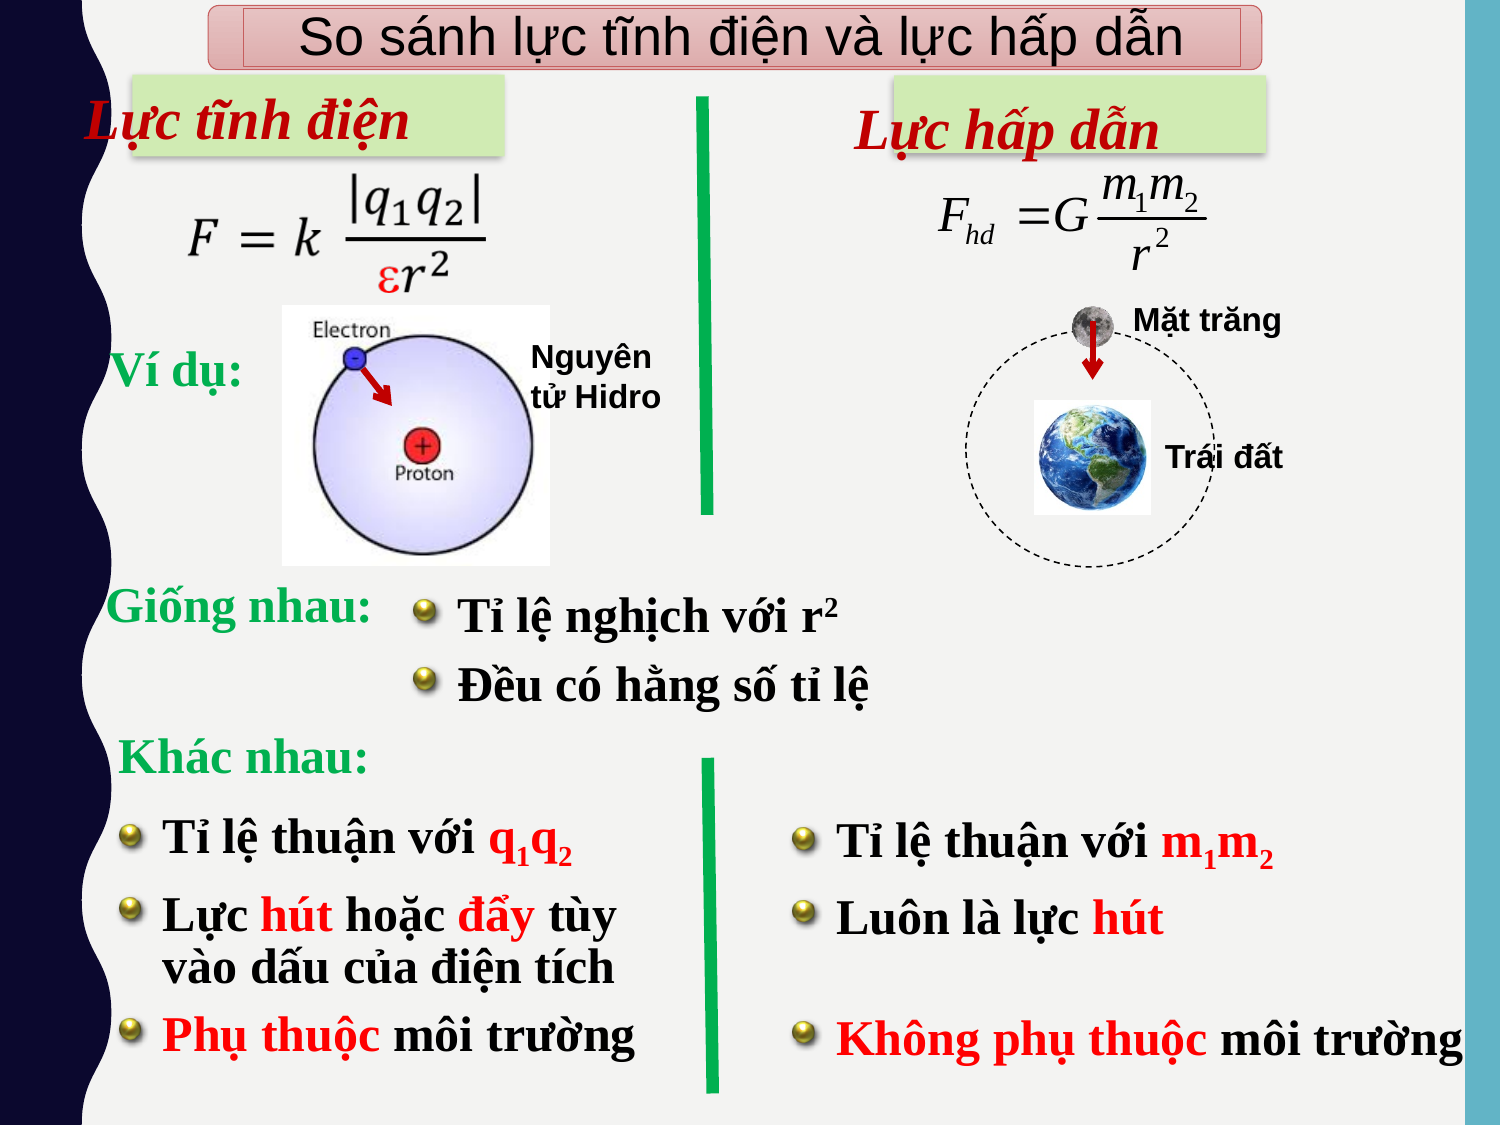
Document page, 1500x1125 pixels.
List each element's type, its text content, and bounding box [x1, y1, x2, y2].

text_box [702, 96, 708, 515]
text_box Lực hấp dẫn [839, 48, 1345, 169]
text_box [146, 165, 526, 294]
text_box Trái đất [1215, 428, 1336, 483]
text_box Lực tĩnh điện [70, 39, 595, 159]
picture [409, 664, 444, 699]
picture [788, 824, 823, 859]
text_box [208, 5, 1262, 70]
picture [115, 821, 149, 855]
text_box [362, 368, 392, 406]
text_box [965, 305, 1215, 567]
text_box Mặt trăng [1118, 290, 1304, 345]
picture [409, 596, 444, 630]
text_box Khác nhau: [25, 722, 418, 793]
picture [115, 1015, 149, 1049]
text_box Ví dụ: [16, 335, 281, 406]
text_box Tỉ lệ nghịch với r2 Đều có hằng số tỉ lệ [391, 581, 1381, 721]
picture [788, 1018, 823, 1052]
text_box Nguyên tử Hidro [550, 328, 681, 423]
text_box Tỉ lệ thuận với q1q2 Lực hút hoặc đẩy tùy vào dấu của điện tích Phụ thuộc môi trường [97, 811, 706, 1071]
picture [115, 894, 149, 928]
picture [788, 897, 823, 931]
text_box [707, 757, 713, 1094]
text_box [929, 149, 1215, 282]
text_box Tỉ lệ thuận với m1m2 Luôn là lực hút Không phụ thuộc môi trường [770, 814, 1500, 1075]
picture [281, 305, 550, 566]
text_box Giống nhau: [12, 571, 405, 642]
